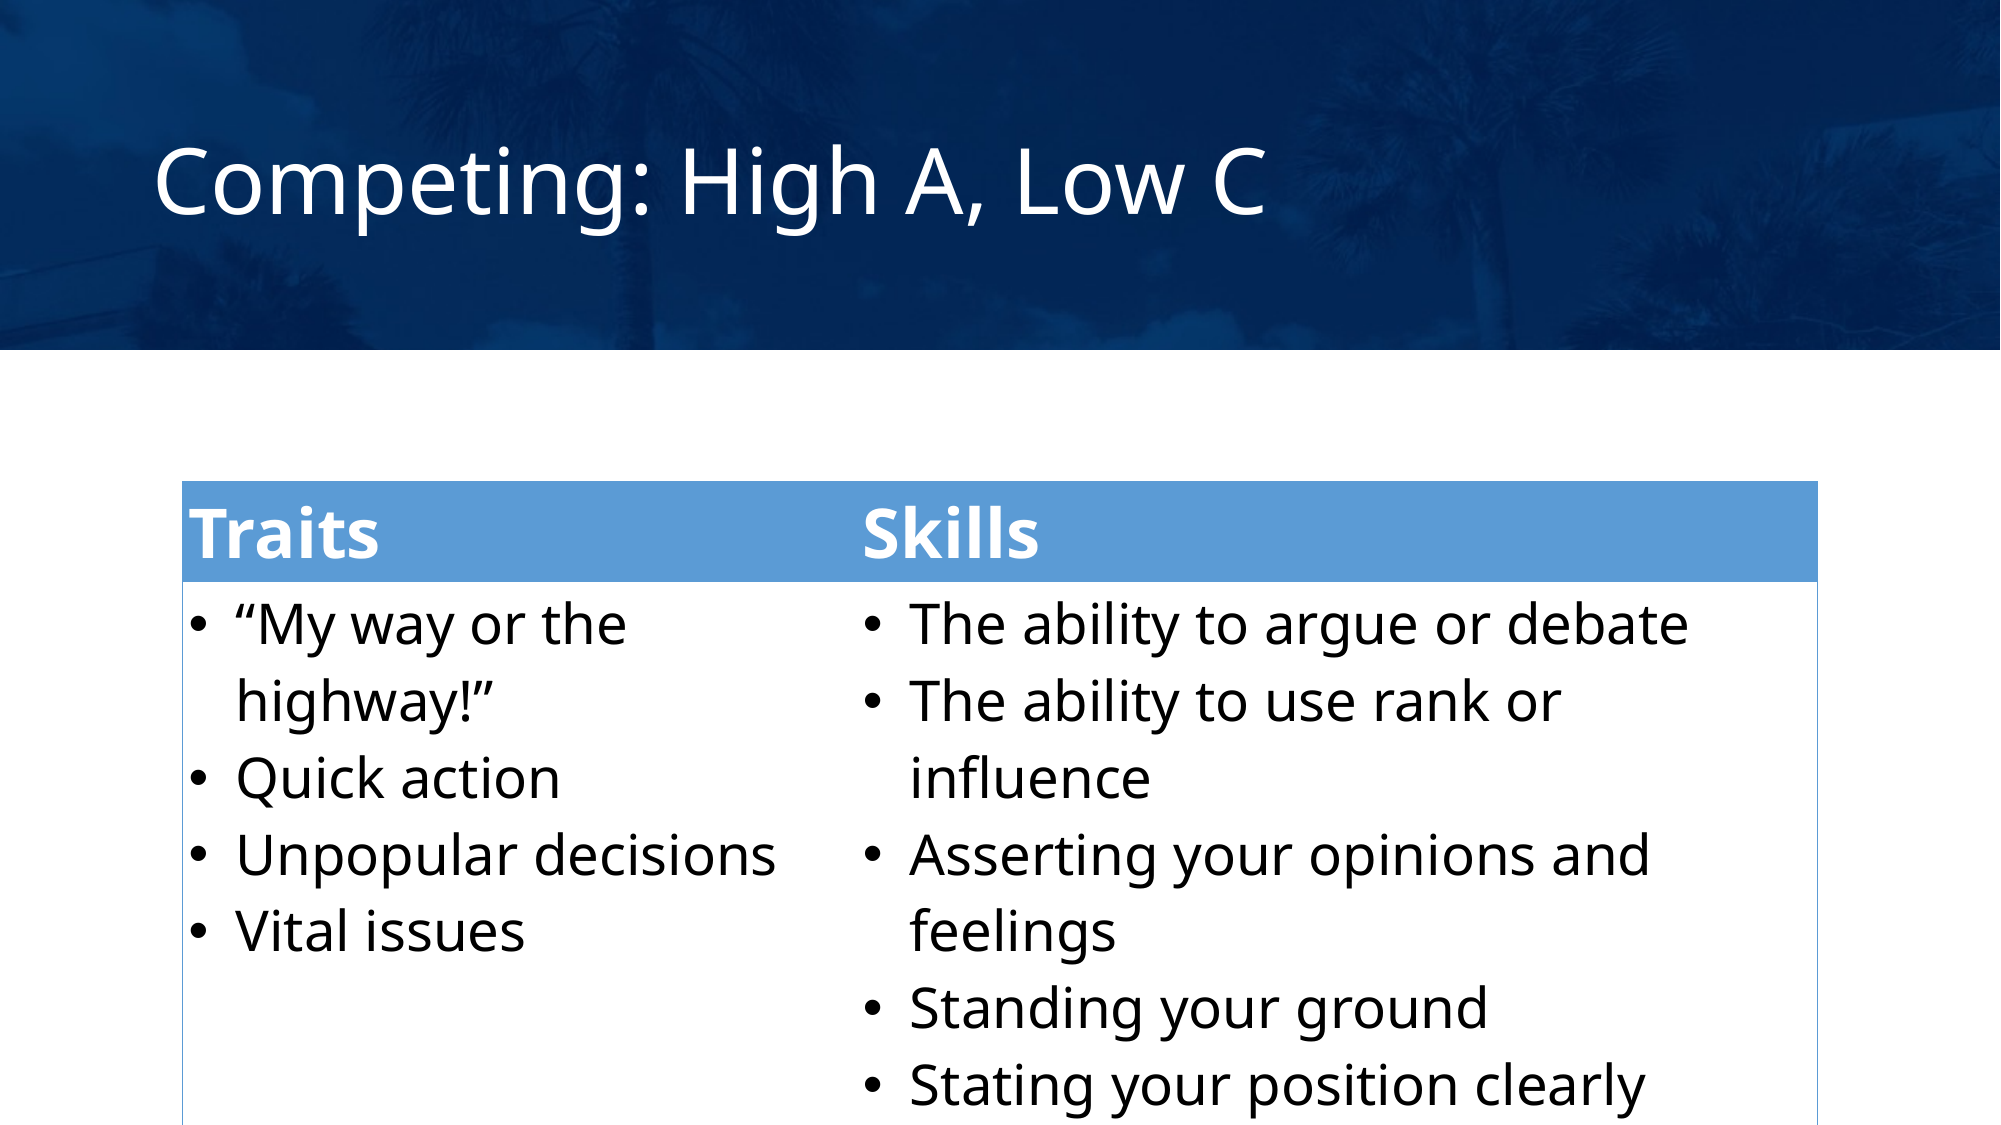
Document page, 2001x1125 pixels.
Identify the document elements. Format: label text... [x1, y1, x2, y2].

table_cell “My way or the highway!” Quick action Unpopular decisions Vital issues [183, 582, 857, 1125]
title Competing: High A, Low C [137, 59, 1863, 303]
table_header Skills [857, 482, 1817, 581]
picture [0, 0, 2000, 350]
table_header Traits [183, 482, 857, 581]
table_cell The ability to argue or debate The ability to use rank or influence Asserting your opinions and feelings Standing your ground Stating your position clearly [857, 582, 1817, 1125]
